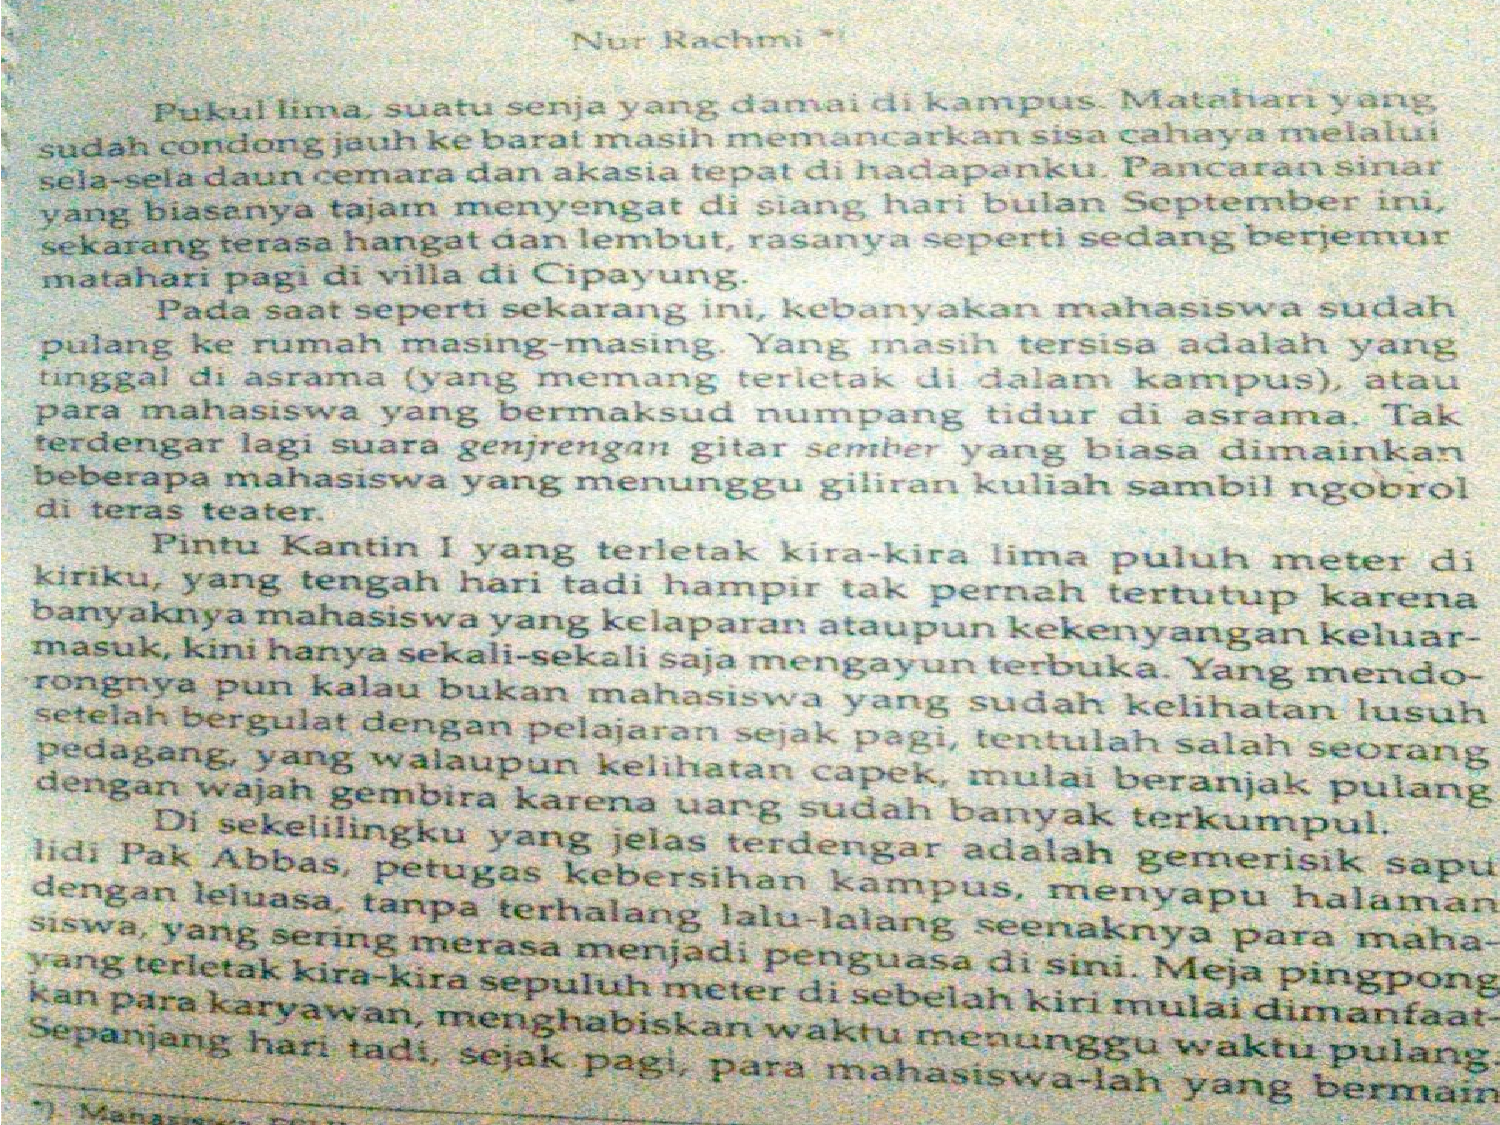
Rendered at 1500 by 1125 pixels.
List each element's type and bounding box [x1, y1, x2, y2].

list [1, 0, 1500, 1125]
